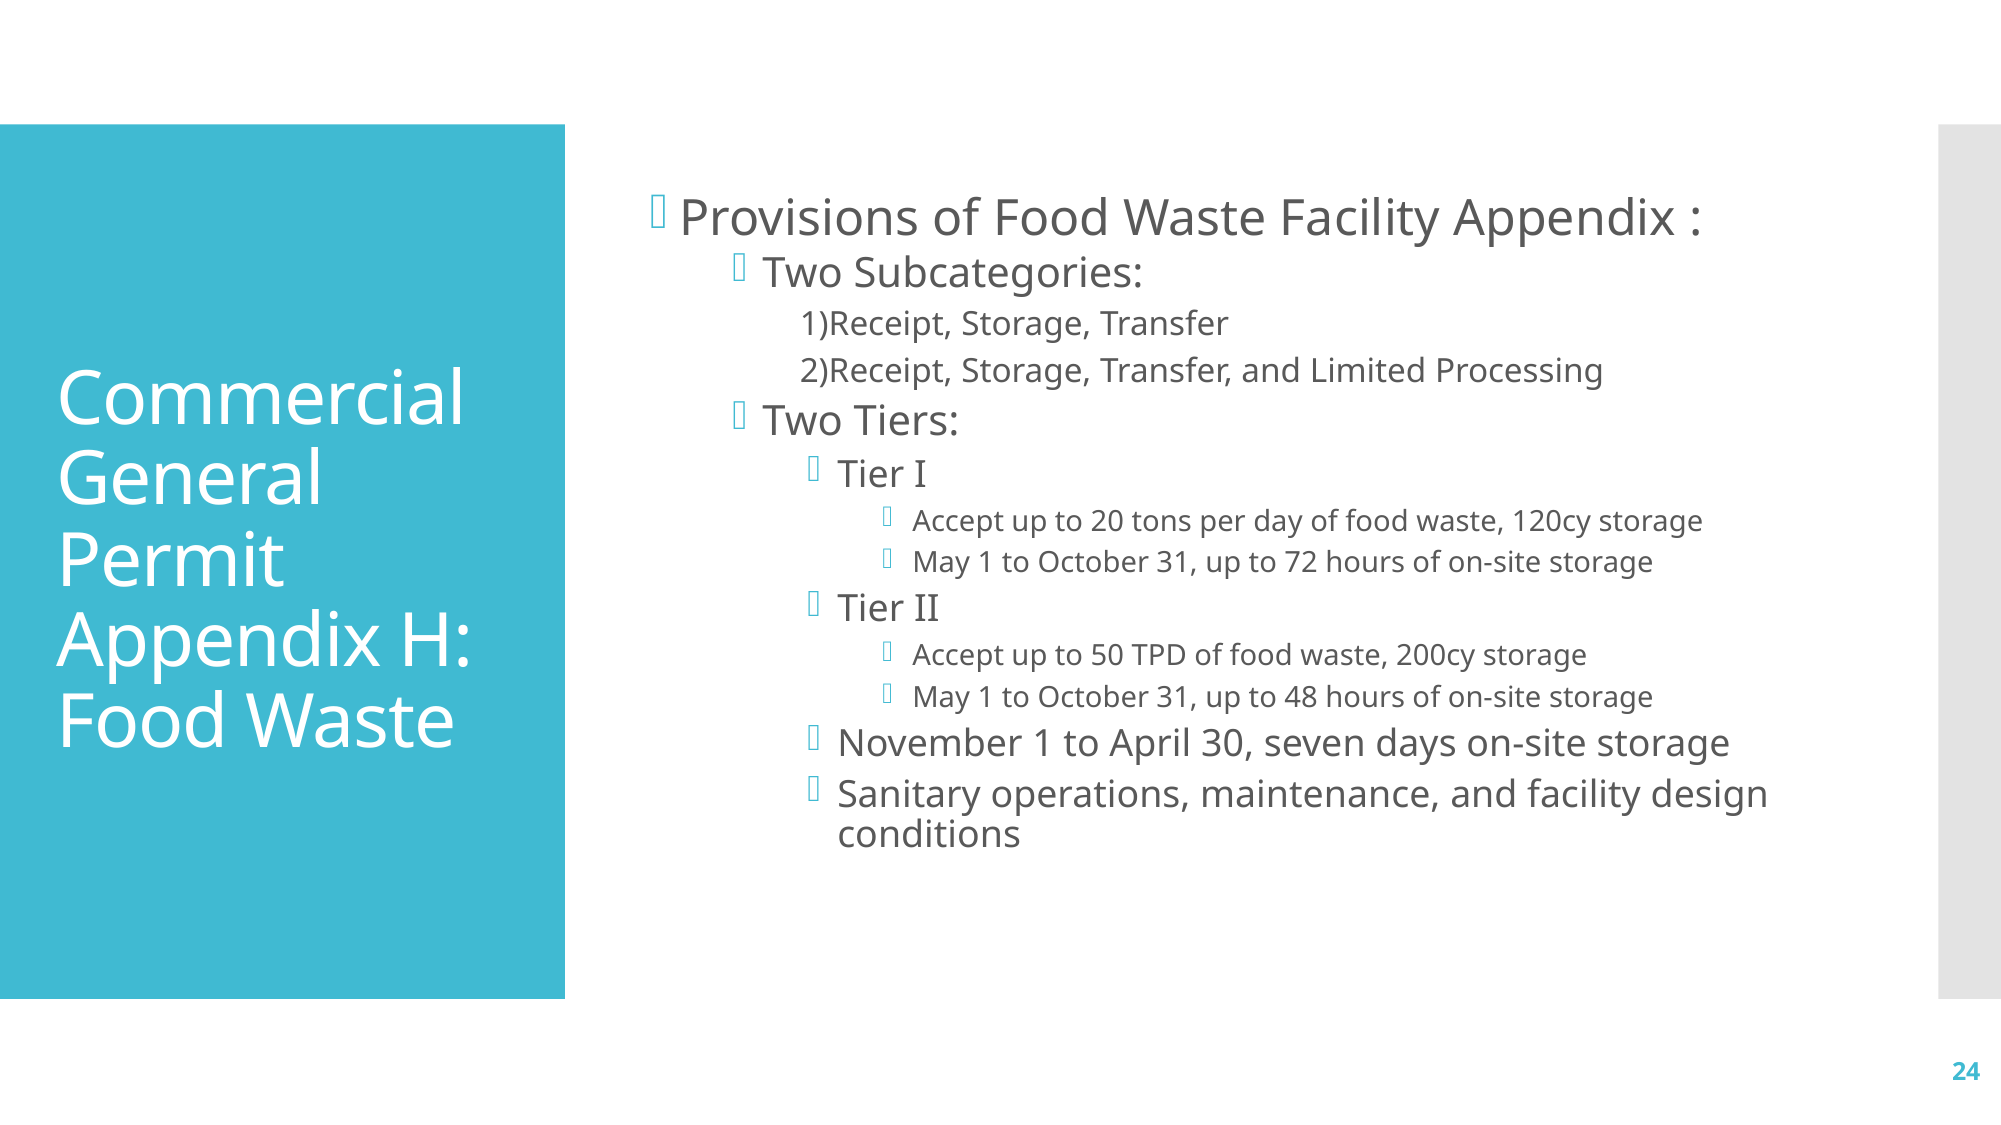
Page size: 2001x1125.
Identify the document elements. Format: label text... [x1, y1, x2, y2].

list Provisions of Food Waste Facility Appendix : Two Subcategories: 1)Receipt, Storage, Transfer 2)Receipt, Storage, Transfer, and Limited Processing Two Tiers: Tier I Accept up to 20 tons per day of food waste, 120cy storage May 1 to October 31, up to 72 hours of on-site storage Tier II Accept up to 50 TPD of food waste, 200cy storage May 1 to October 31, up to 48 hours of on-site storage November 1 to April 30, seven days on-site storage Sanitary operations, maintenance, and facility design conditions [634, 141, 1835, 982]
title Commercial General Permit Appendix H: Food Waste [41, 184, 525, 940]
slide_number 24 [1744, 1042, 1996, 1103]
